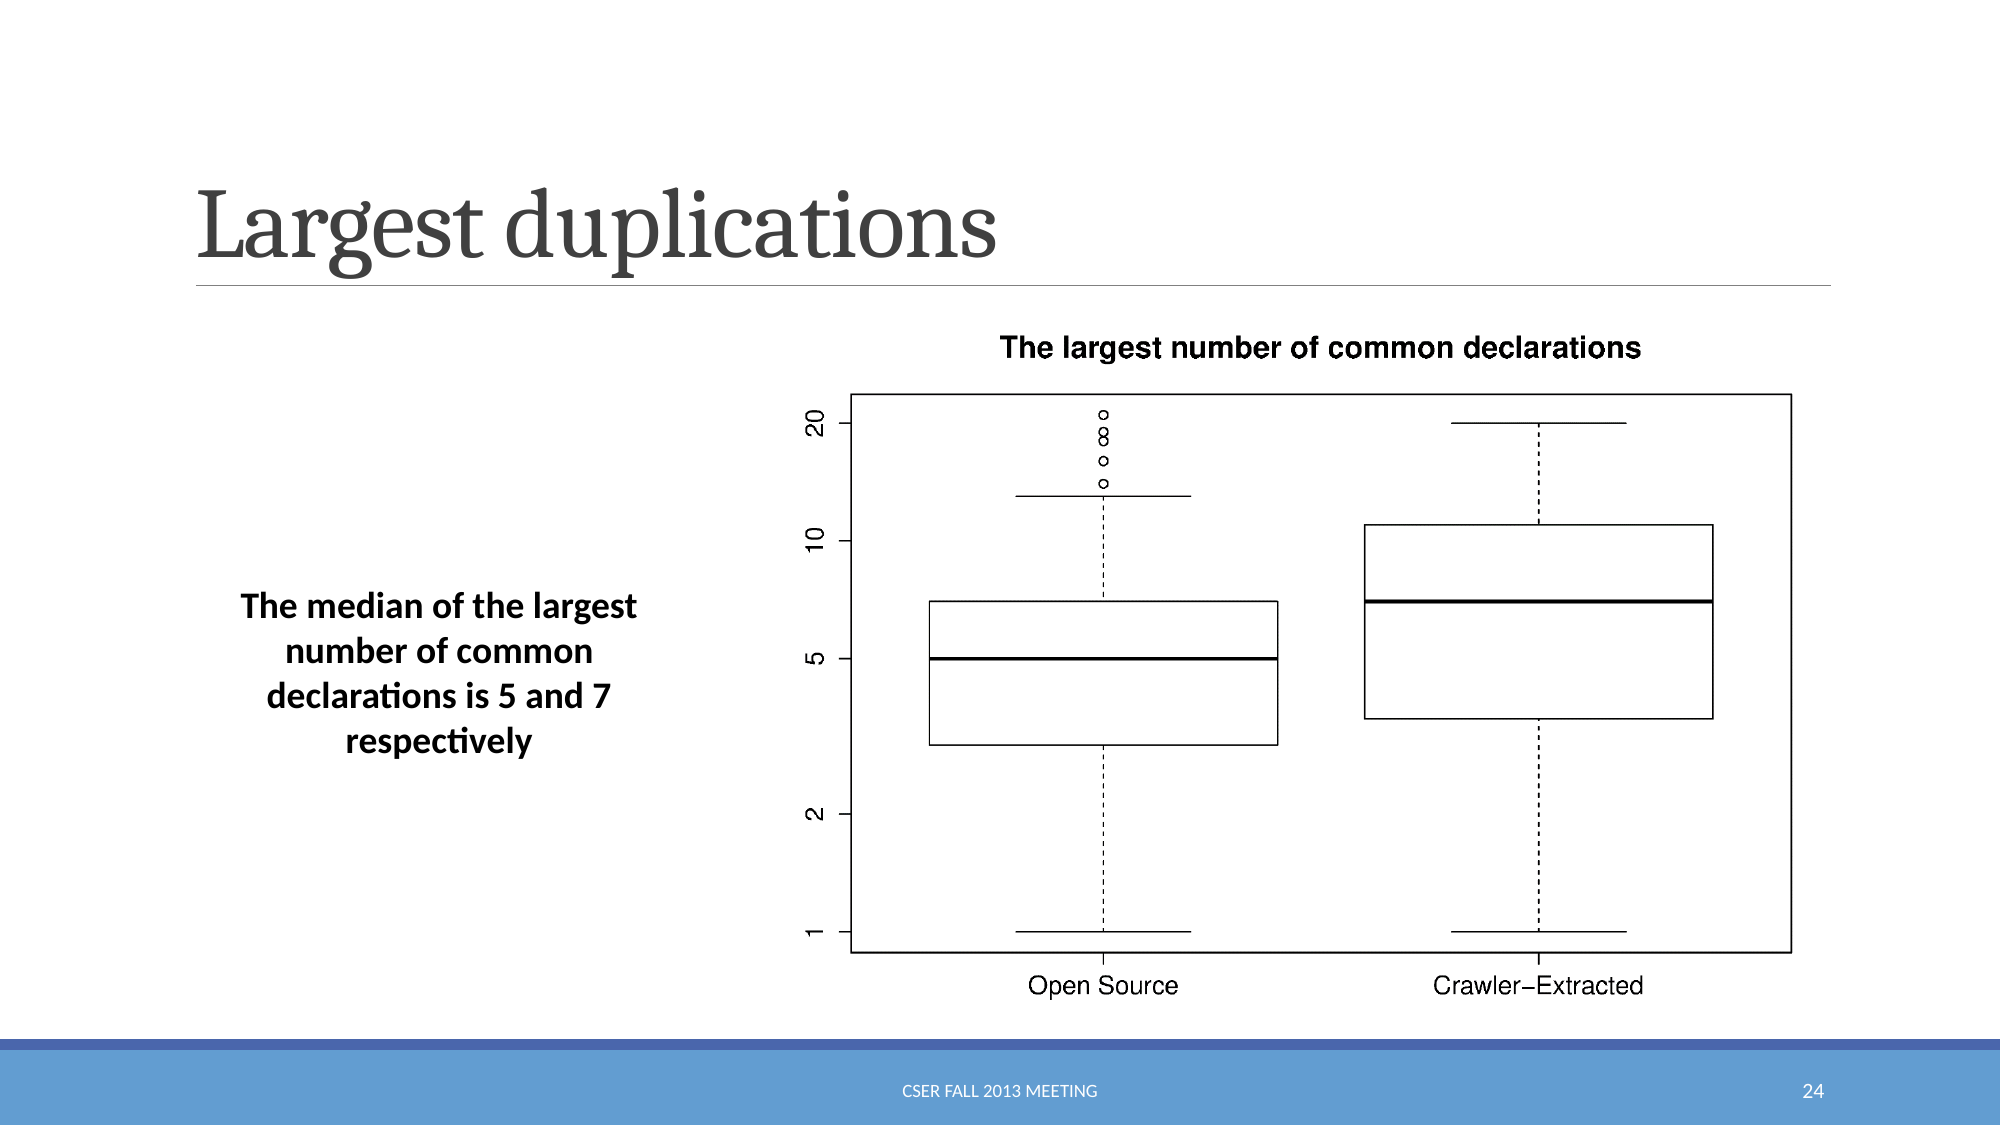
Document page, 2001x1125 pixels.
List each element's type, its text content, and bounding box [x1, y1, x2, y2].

picture [755, 298, 1840, 1027]
slide_number 24 [1624, 1059, 1840, 1120]
title Largest duplications [180, 47, 1830, 285]
footer CSER Fall 2013 Meeting [604, 1059, 1396, 1120]
text_box The median of the largest number of common declarations is 5 and 7 respectively [180, 573, 699, 769]
